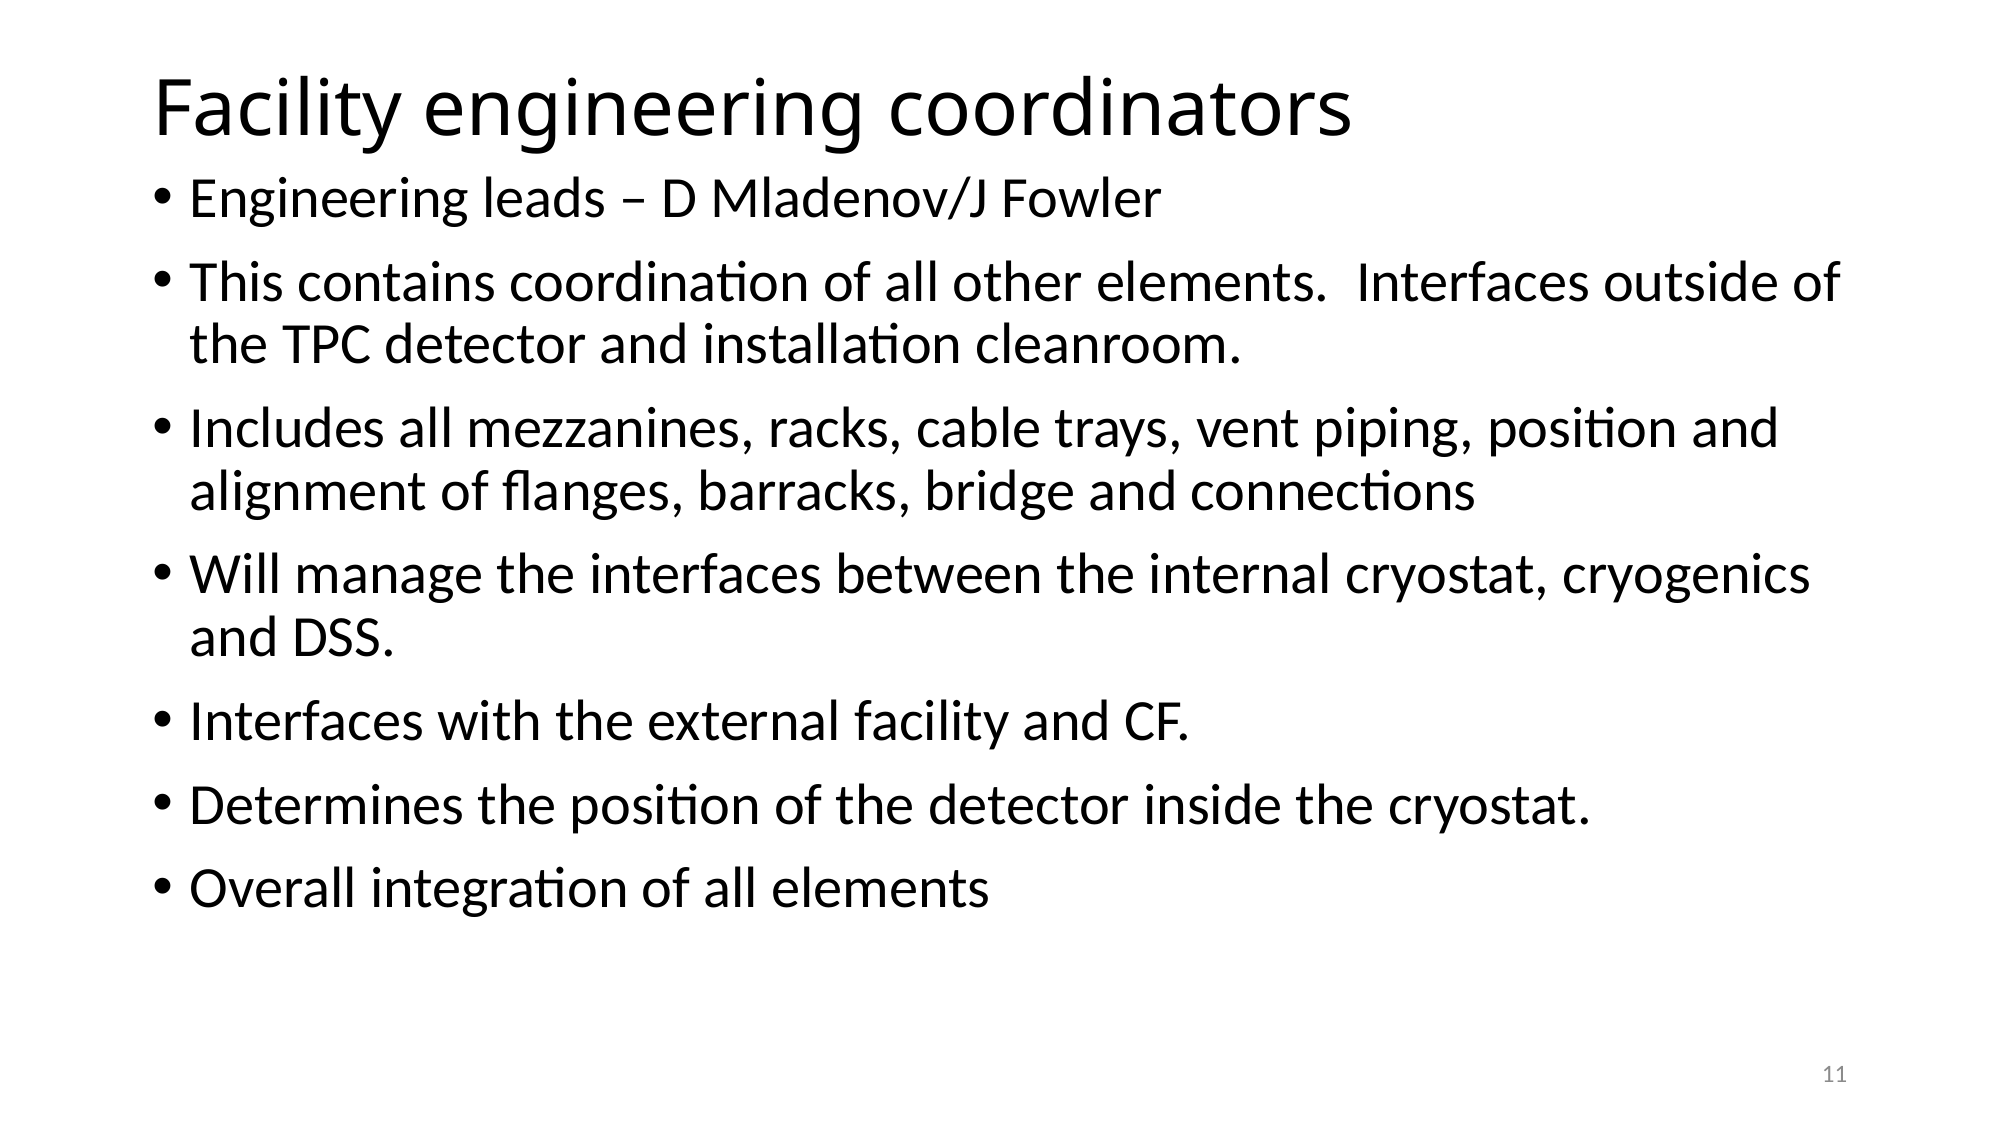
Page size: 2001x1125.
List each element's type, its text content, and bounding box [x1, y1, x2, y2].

title Facility engineering coordinators [137, 59, 1863, 159]
slide_number 11 [1412, 1042, 1863, 1103]
list Engineering leads – D Mladenov/J Fowler This contains coordination of all other elements. Interfaces outside of the TPC detector and installation cleanroom. Includes all mezzanines, racks, cable trays, vent piping, position and alignment of flanges, barracks, bridge and connections Will manage the interfaces between the internal cryostat, cryogenics and DSS. Interfaces with the external facility and CF. Determines the position of the detector inside the cryostat. Overall integration of all elements [137, 159, 1863, 1026]
